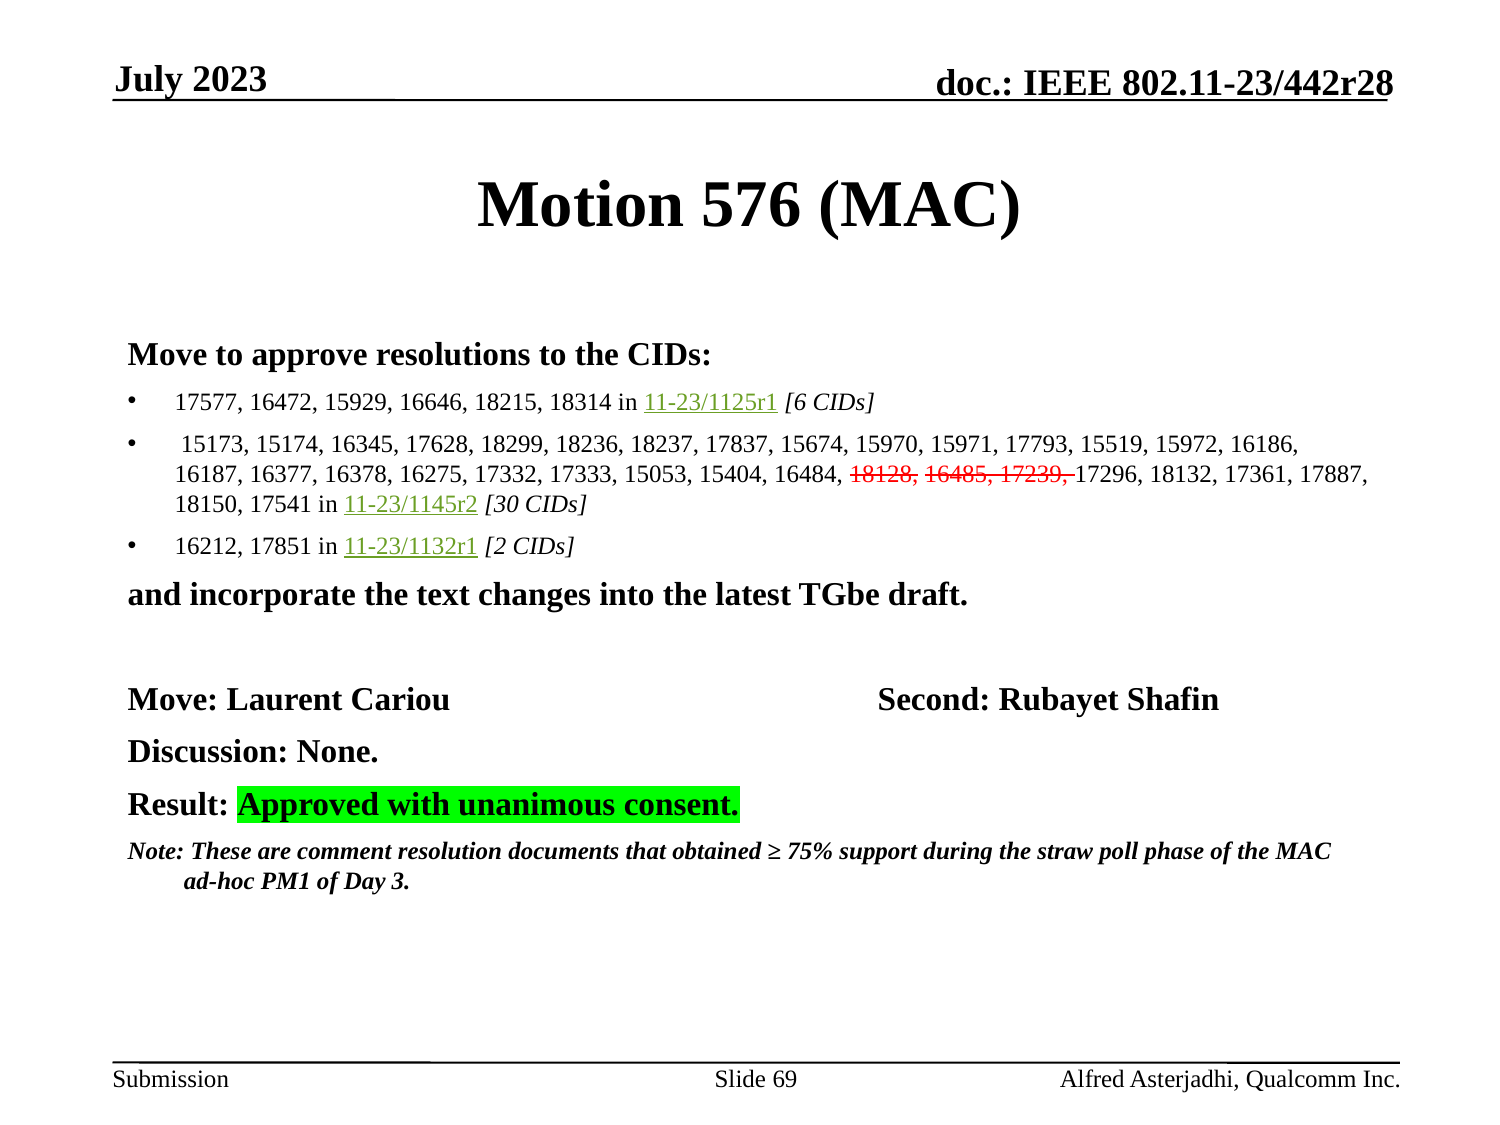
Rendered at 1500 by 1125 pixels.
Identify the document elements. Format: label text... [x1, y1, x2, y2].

list Move to approve resolutions to the CIDs: 17577, 16472, 15929, 16646, 18215, 18314 in 11-23/1125r1 [6 CIDs] 15173, 15174, 16345, 17628, 18299, 18236, 18237, 17837, 15674, 15970, 15971, 17793, 15519, 15972, 16186, 16187, 16377, 16378, 16275, 17332, 17333, 15053, 15404, 16484, 18128, 16485, 17239, 17296, 18132, 17361, 17887, 18150, 17541 in 11-23/1145r2 [30 CIDs] 16212, 17851 in 11-23/1132r1 [2 CIDs] and incorporate the text changes into the latest TGbe draft. Move: Laurent Cariou Second: Rubayet Shafin Discussion: None. Result: Approved with unanimous consent. Note: These are comment resolution documents that obtained ≥ 75% support during the straw poll phase of the MAC ad-hoc PM1 of Day 3. [112, 324, 1388, 1063]
footer Alfred Asterjadhi, Qualcomm Inc. [878, 1061, 1402, 1093]
title Motion 576 (MAC) [112, 112, 1388, 288]
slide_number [114, 54, 423, 100]
slide_number Slide 69 [712, 1061, 800, 1123]
